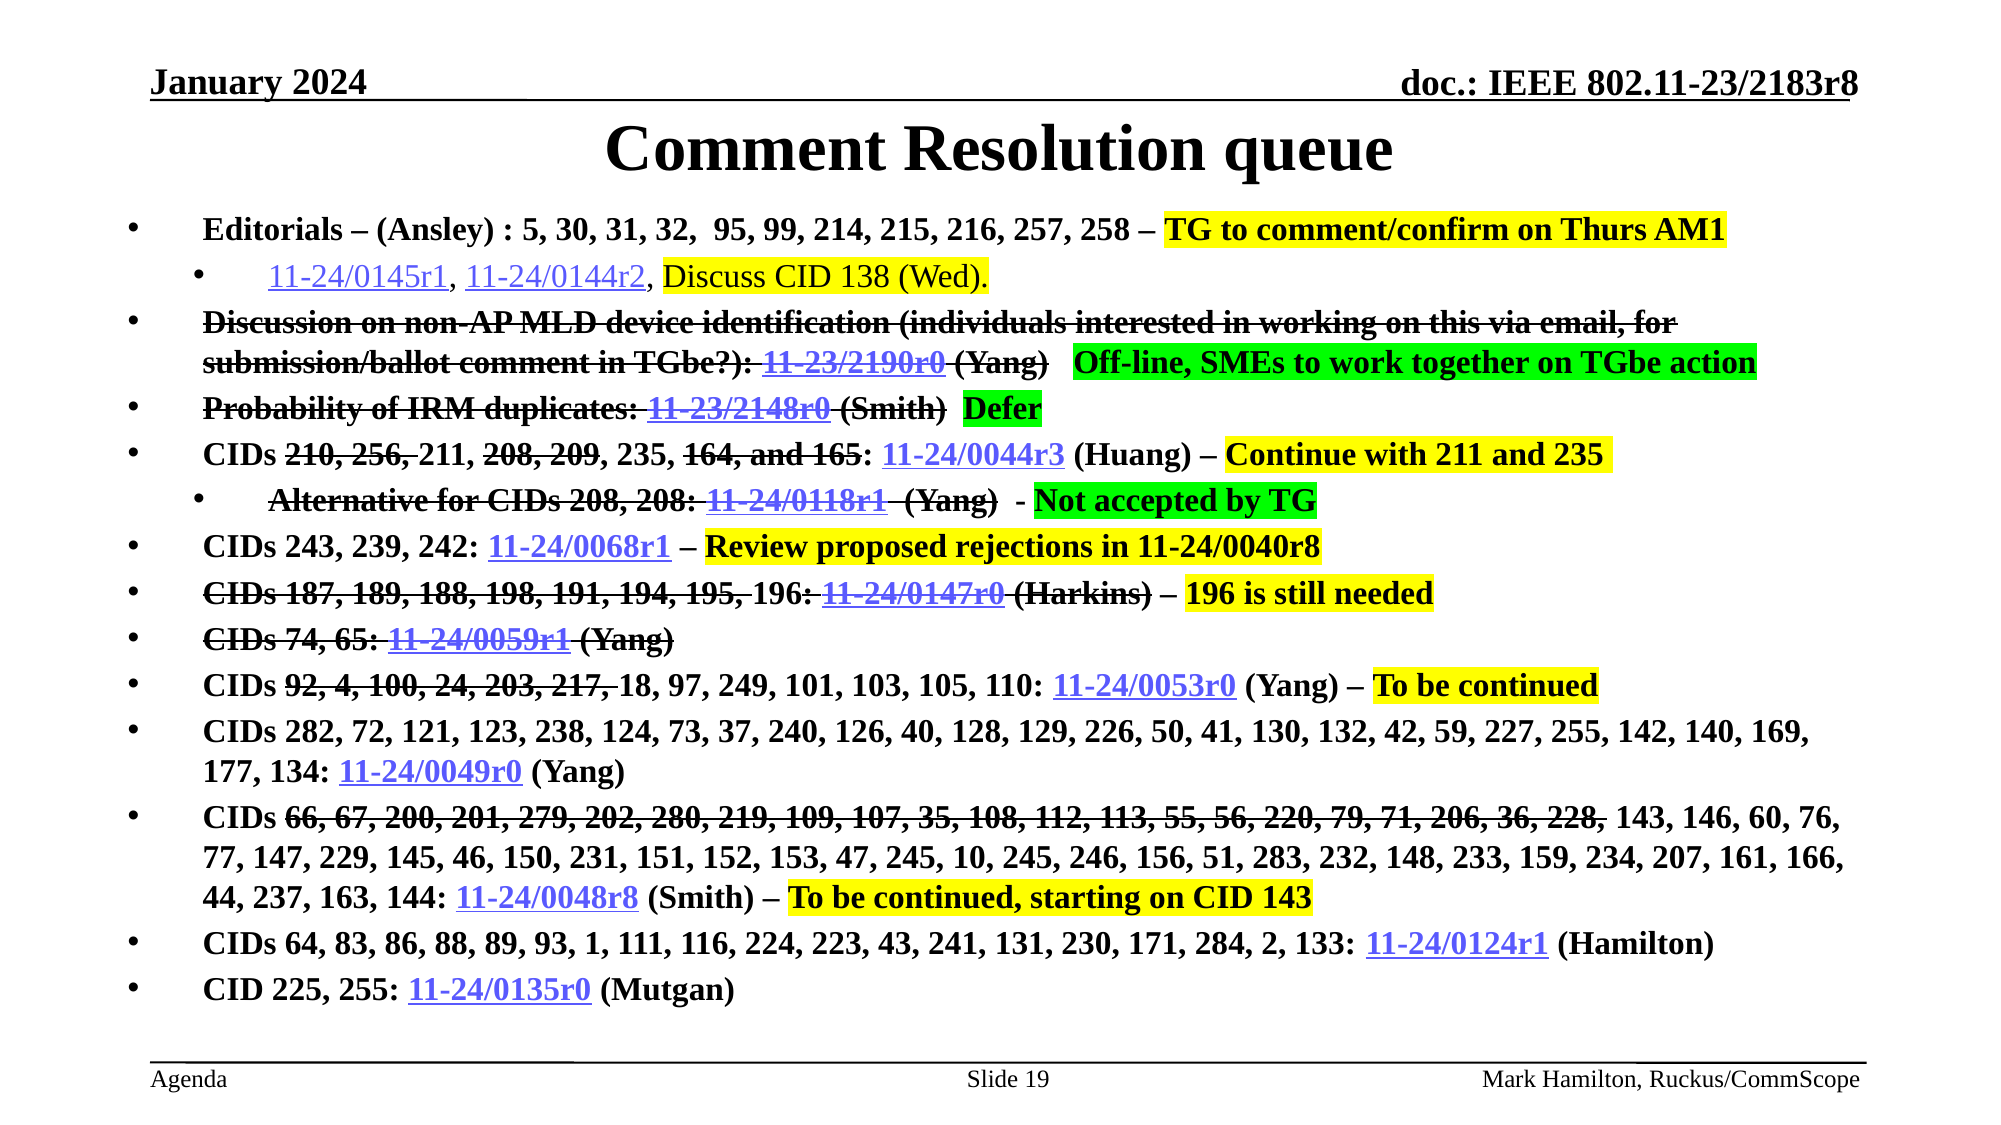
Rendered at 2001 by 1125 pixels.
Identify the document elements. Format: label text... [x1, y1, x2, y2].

list Editorials – (Ansley) : 5, 30, 31, 32, 95, 99, 214, 215, 216, 257, 258 – TG to comment/confirm on Thurs AM1 11-24/0145r1, 11-24/0144r2, Discuss CID 138 (Wed). Discussion on non-AP MLD device identification (individuals interested in working on this via email, for submission/ballot comment in TGbe?): 11-23/2190r0 (Yang) Off-line, SMEs to work together on TGbe action Probability of IRM duplicates: 11-23/2148r0 (Smith) Defer CIDs 210, 256, 211, 208, 209, 235, 164, and 165: 11-24/0044r3 (Huang) – Continue with 211 and 235 Alternative for CIDs 208, 208: 11-24/0118r1 (Yang) - Not accepted by TG CIDs 243, 239, 242: 11-24/0068r1 – Review proposed rejections in 11-24/0040r8 CIDs 187, 189, 188, 198, 191, 194, 195, 196: 11-24/0147r0 (Harkins) – 196 is still needed CIDs 74, 65: 11-24/0059r1 (Yang) CIDs 92, 4, 100, 24, 203, 217, 18, 97, 249, 101, 103, 105, 110: 11-24/0053r0 (Yang) – To be continued CIDs 282, 72, 121, 123, 238, 124, 73, 37, 240, 126, 40, 128, 129, 226, 50, 41, 130, 132, 42, 59, 227, 255, 142, 140, 169, 177, 134: 11-24/0049r0 (Yang) CIDs 66, 67, 200, 201, 279, 202, 280, 219, 109, 107, 35, 108, 112, 113, 55, 56, 220, 79, 71, 206, 36, 228, 143, 146, 60, 76, 77, 147, 229, 145, 46, 150, 231, 151, 152, 153, 47, 245, 10, 245, 246, 156, 51, 283, 232, 148, 233, 159, 234, 207, 161, 166, 44, 237, 163, 144: 11-24/0048r8 (Smith) – To be continued, starting on CID 143 CIDs 64, 83, 86, 88, 89, 93, 1, 111, 116, 224, 223, 43, 241, 131, 230, 171, 284, 2, 133: 11-24/0124r1 (Hamilton) CID 225, 255: 11-24/0135r0 (Mutgan) [112, 199, 1888, 1063]
title Comment Resolution queue [149, 112, 1850, 176]
slide_number Slide 19 [950, 1061, 1067, 1123]
